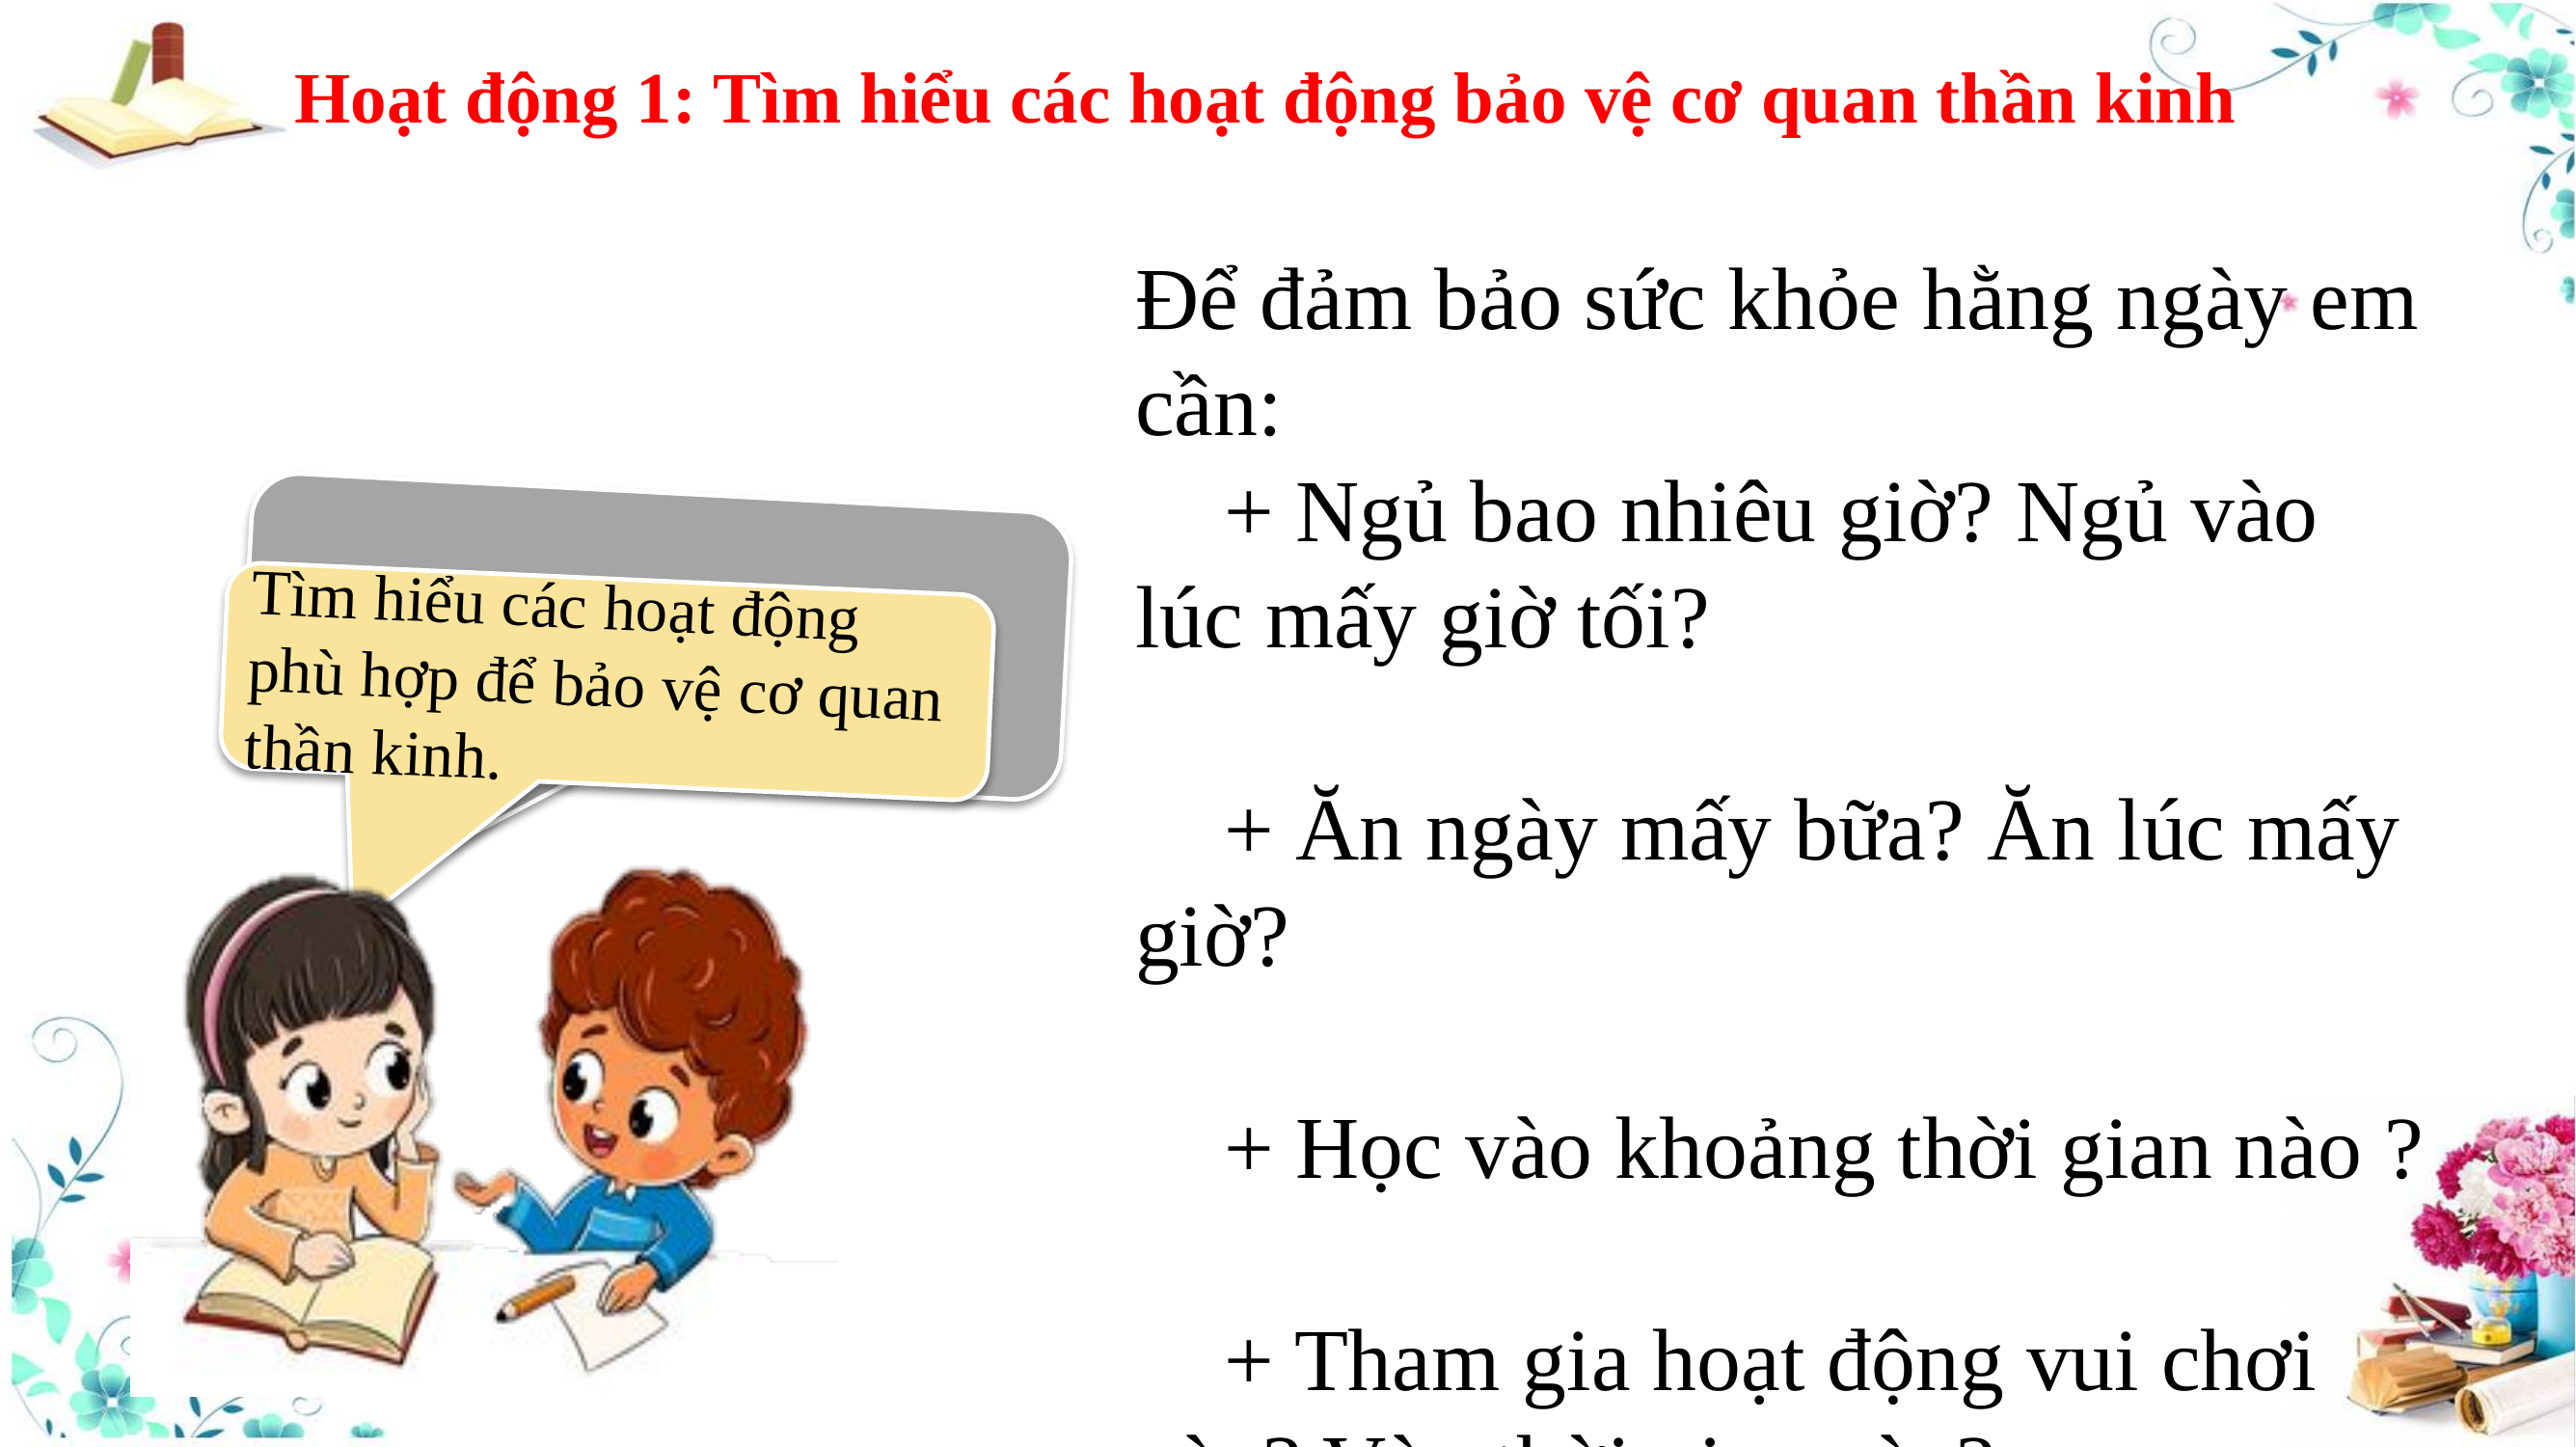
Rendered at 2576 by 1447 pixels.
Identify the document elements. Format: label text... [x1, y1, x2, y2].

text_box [228, 491, 1067, 789]
picture [0, 0, 2576, 1447]
text_box Để đảm bảo sức khỏe hằng ngày em cần: + Ngủ bao nhiêu giờ? Ngủ vào lúc mấy giờ tối? + Ăn ngày mấy bữa? Ăn lúc mấy giờ? + Học vào khoảng thời gian nào ? + Tham gia hoạt động vui chơi nào? Vào thời gian nào? [1121, 233, 2445, 1447]
text_box Hoạt động 1: Tìm hiểu các hoạt động bảo vệ cơ quan thần kinh [262, 34, 2269, 154]
